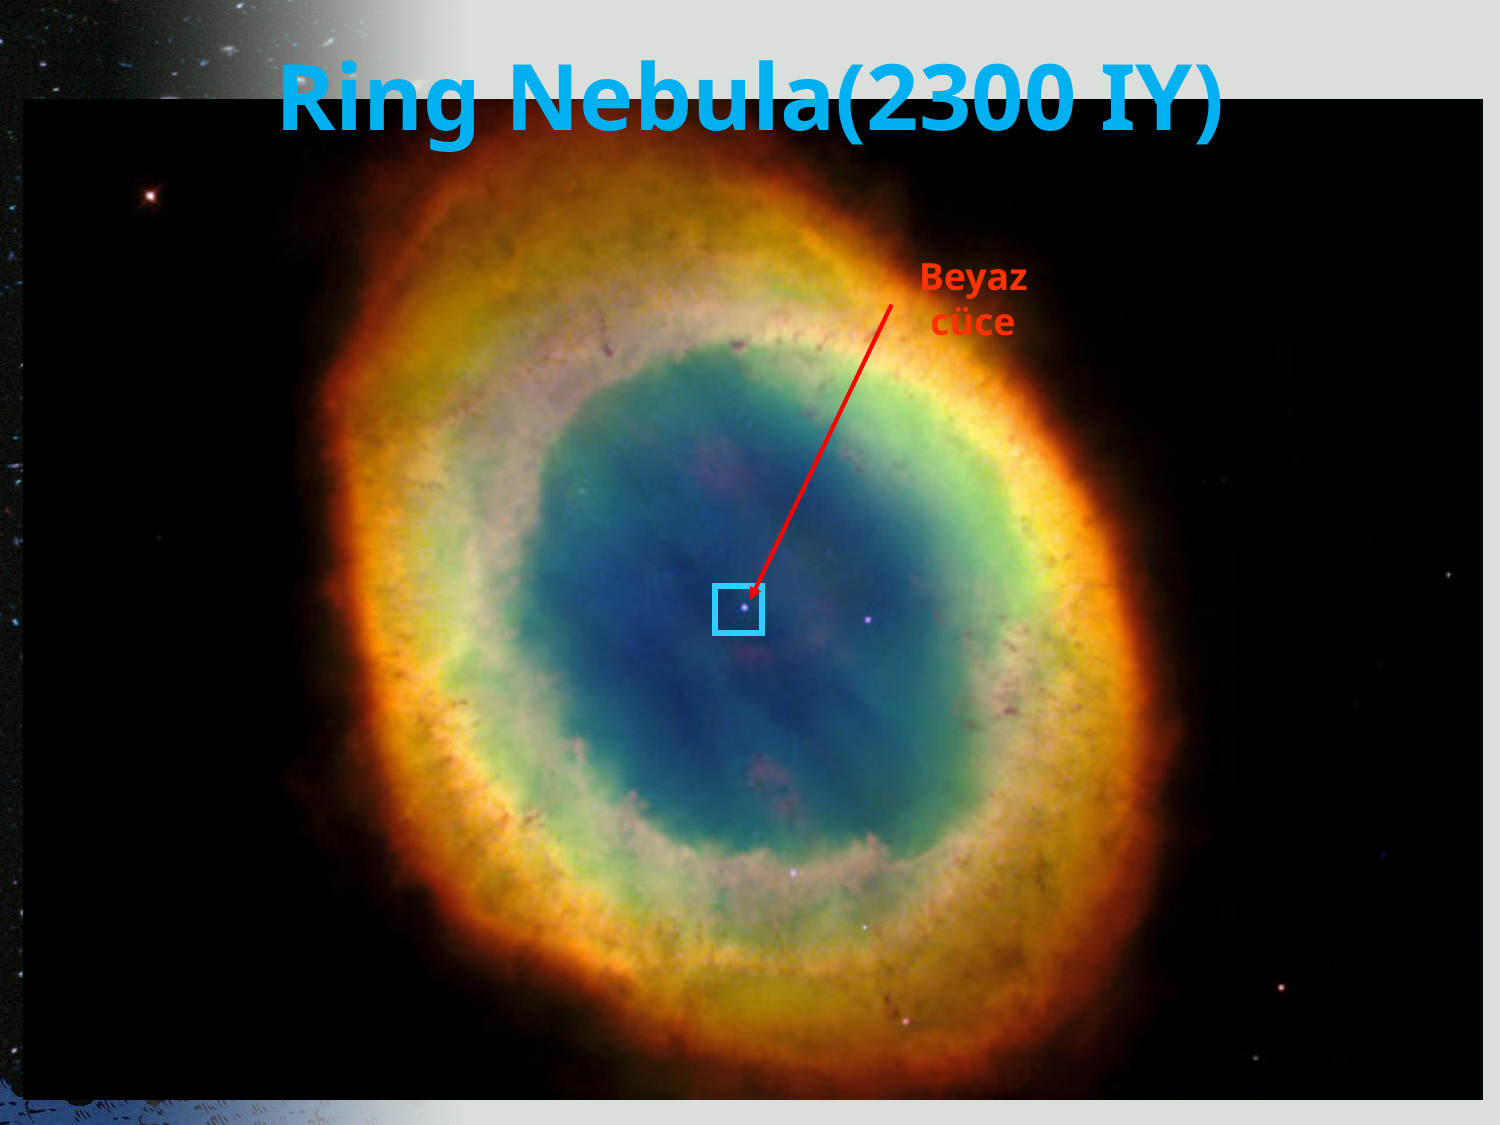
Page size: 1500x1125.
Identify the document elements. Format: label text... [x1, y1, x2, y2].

title Ring Nebula(2300 IY) [165, 0, 1335, 98]
picture [989, 99, 1005, 118]
picture [442, 99, 460, 119]
picture [552, 99, 559, 110]
picture [0, 0, 1500, 1125]
picture [713, 99, 731, 119]
picture [656, 99, 673, 119]
picture [799, 108, 814, 120]
picture [1042, 99, 1058, 118]
